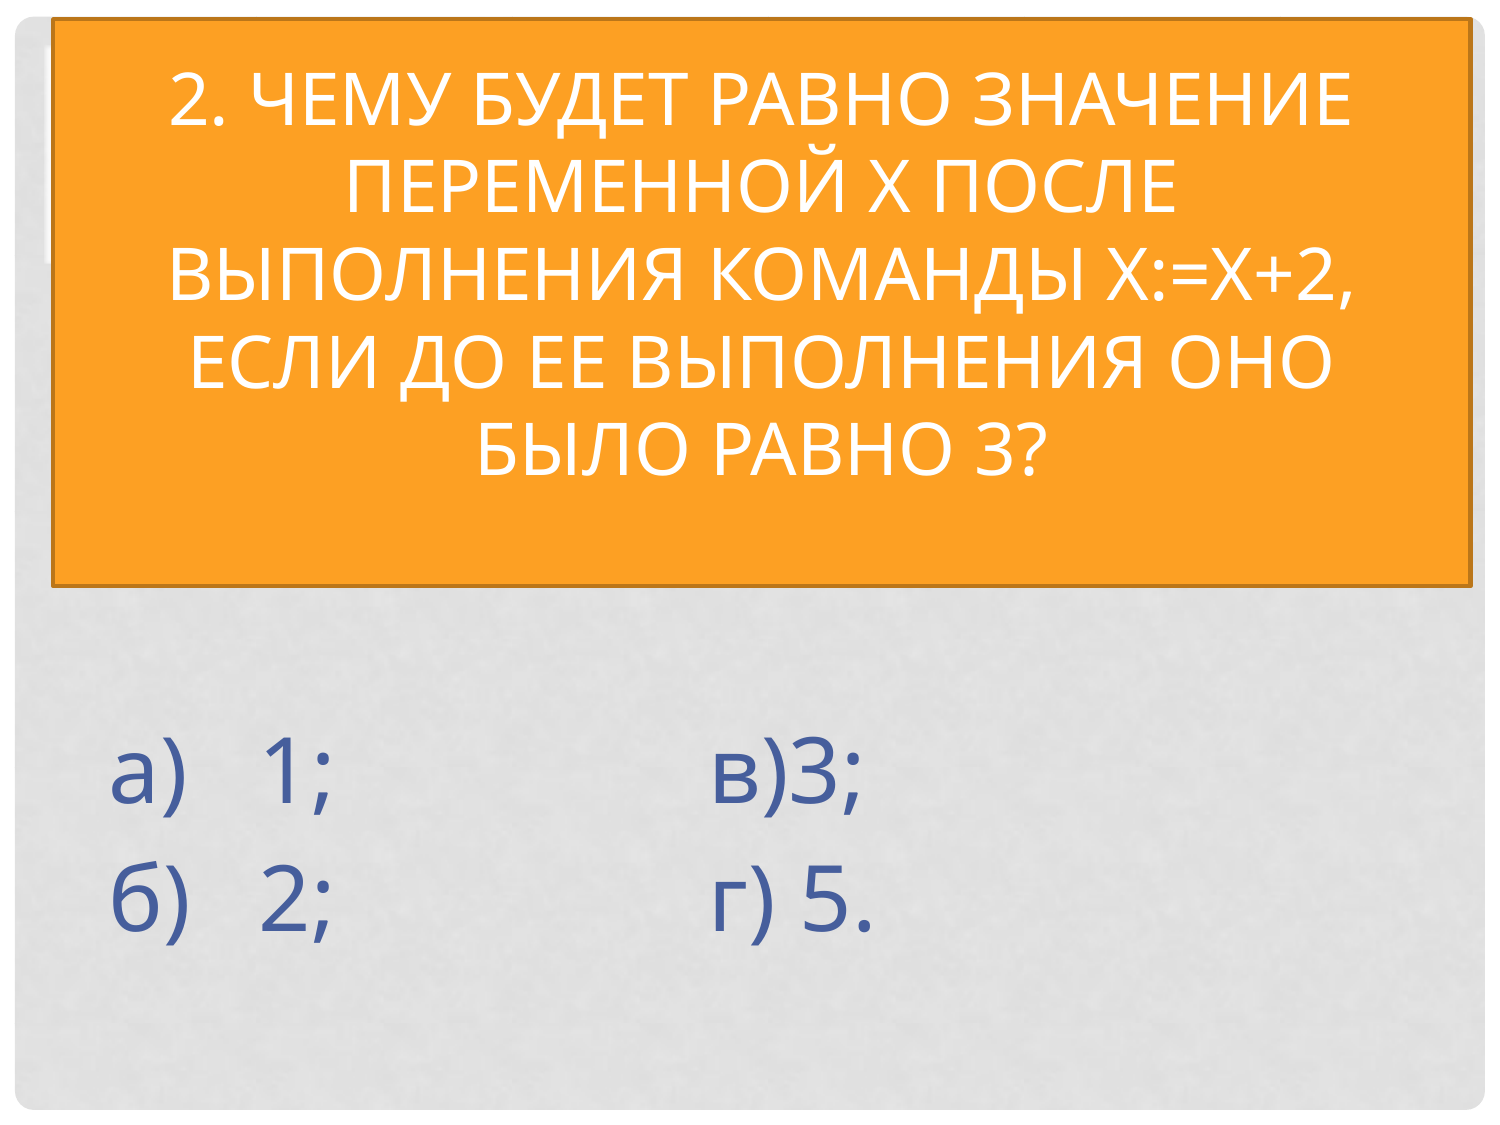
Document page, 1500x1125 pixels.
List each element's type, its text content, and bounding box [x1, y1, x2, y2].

title 2. Чему будет равно значение переменной X после выполнения команды Х:=Х+2, если до ее выполнения оно было равно 3? [84, 20, 1440, 611]
text_box [51, 17, 1473, 588]
list а) 1; в)3; б) 2; г) 5. [75, 704, 1425, 1005]
